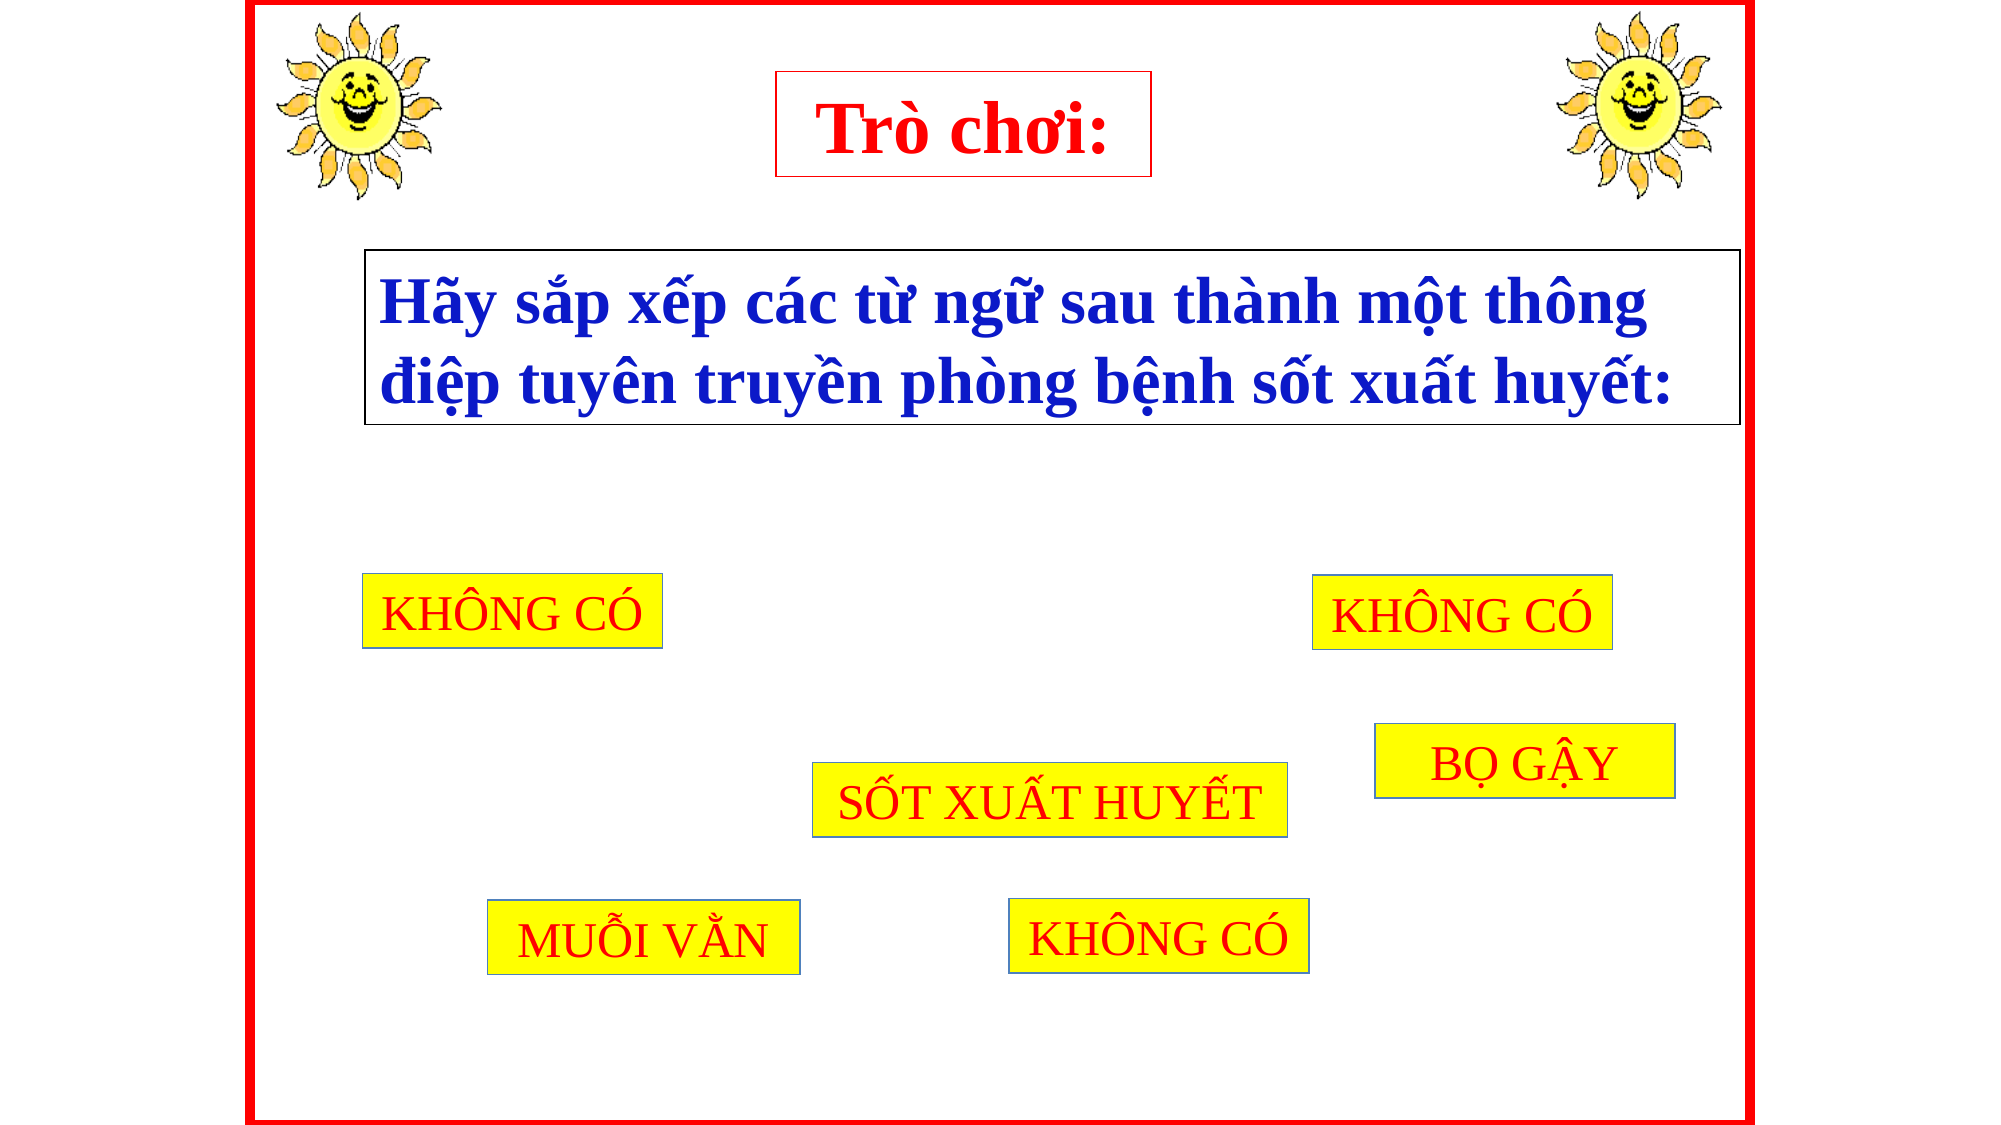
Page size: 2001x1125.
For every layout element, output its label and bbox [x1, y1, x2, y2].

text_box [249, 0, 1750, 1125]
picture [259, 9, 460, 210]
picture [1539, 8, 1741, 209]
